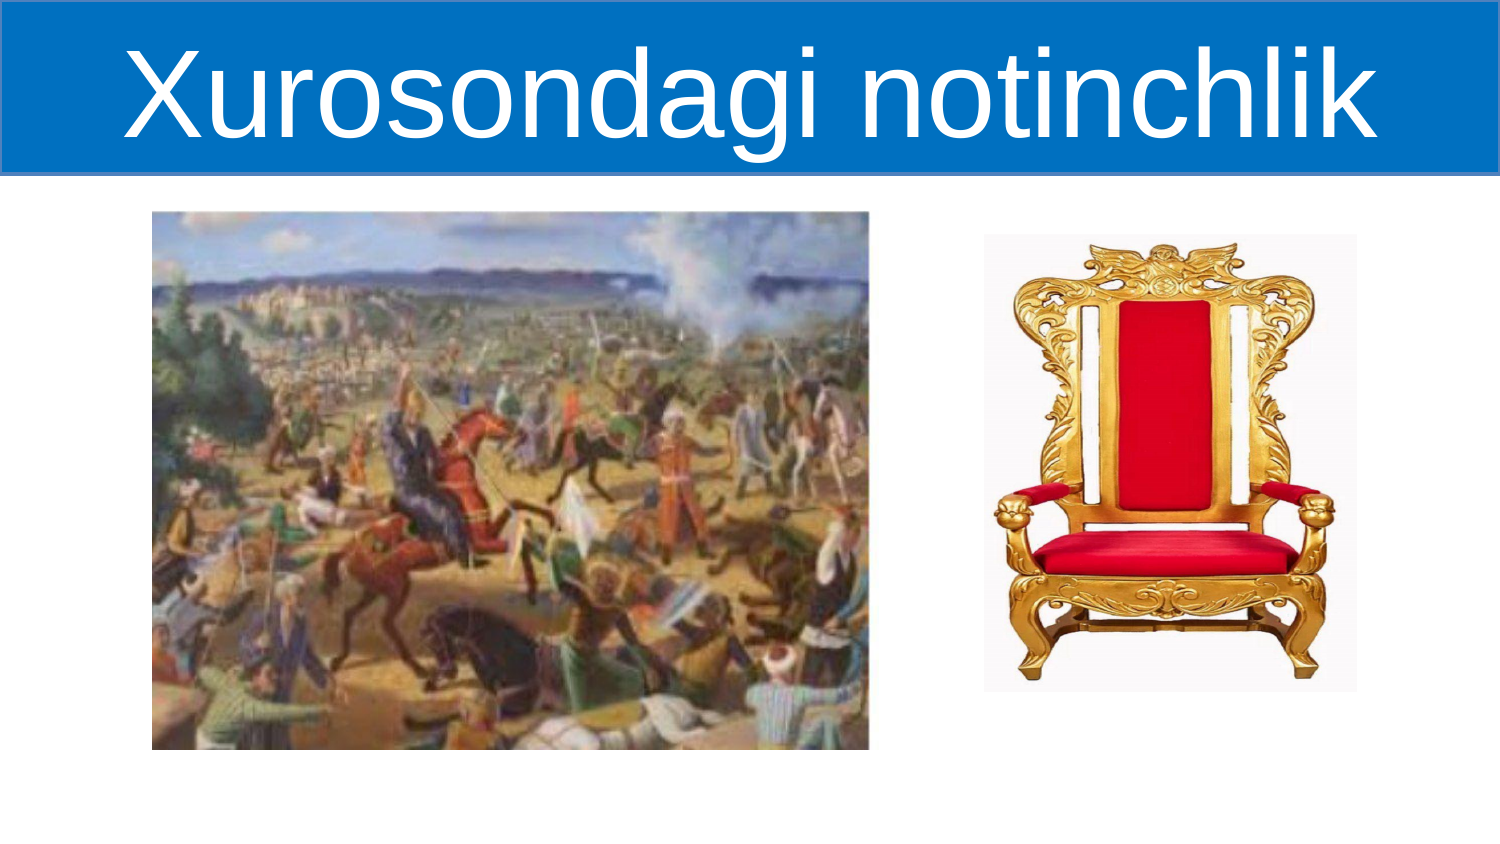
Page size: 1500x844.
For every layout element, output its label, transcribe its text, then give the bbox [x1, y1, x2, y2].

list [152, 210, 880, 751]
title Xurosondagi notinchlik [0, 0, 1500, 176]
picture [984, 234, 1358, 692]
